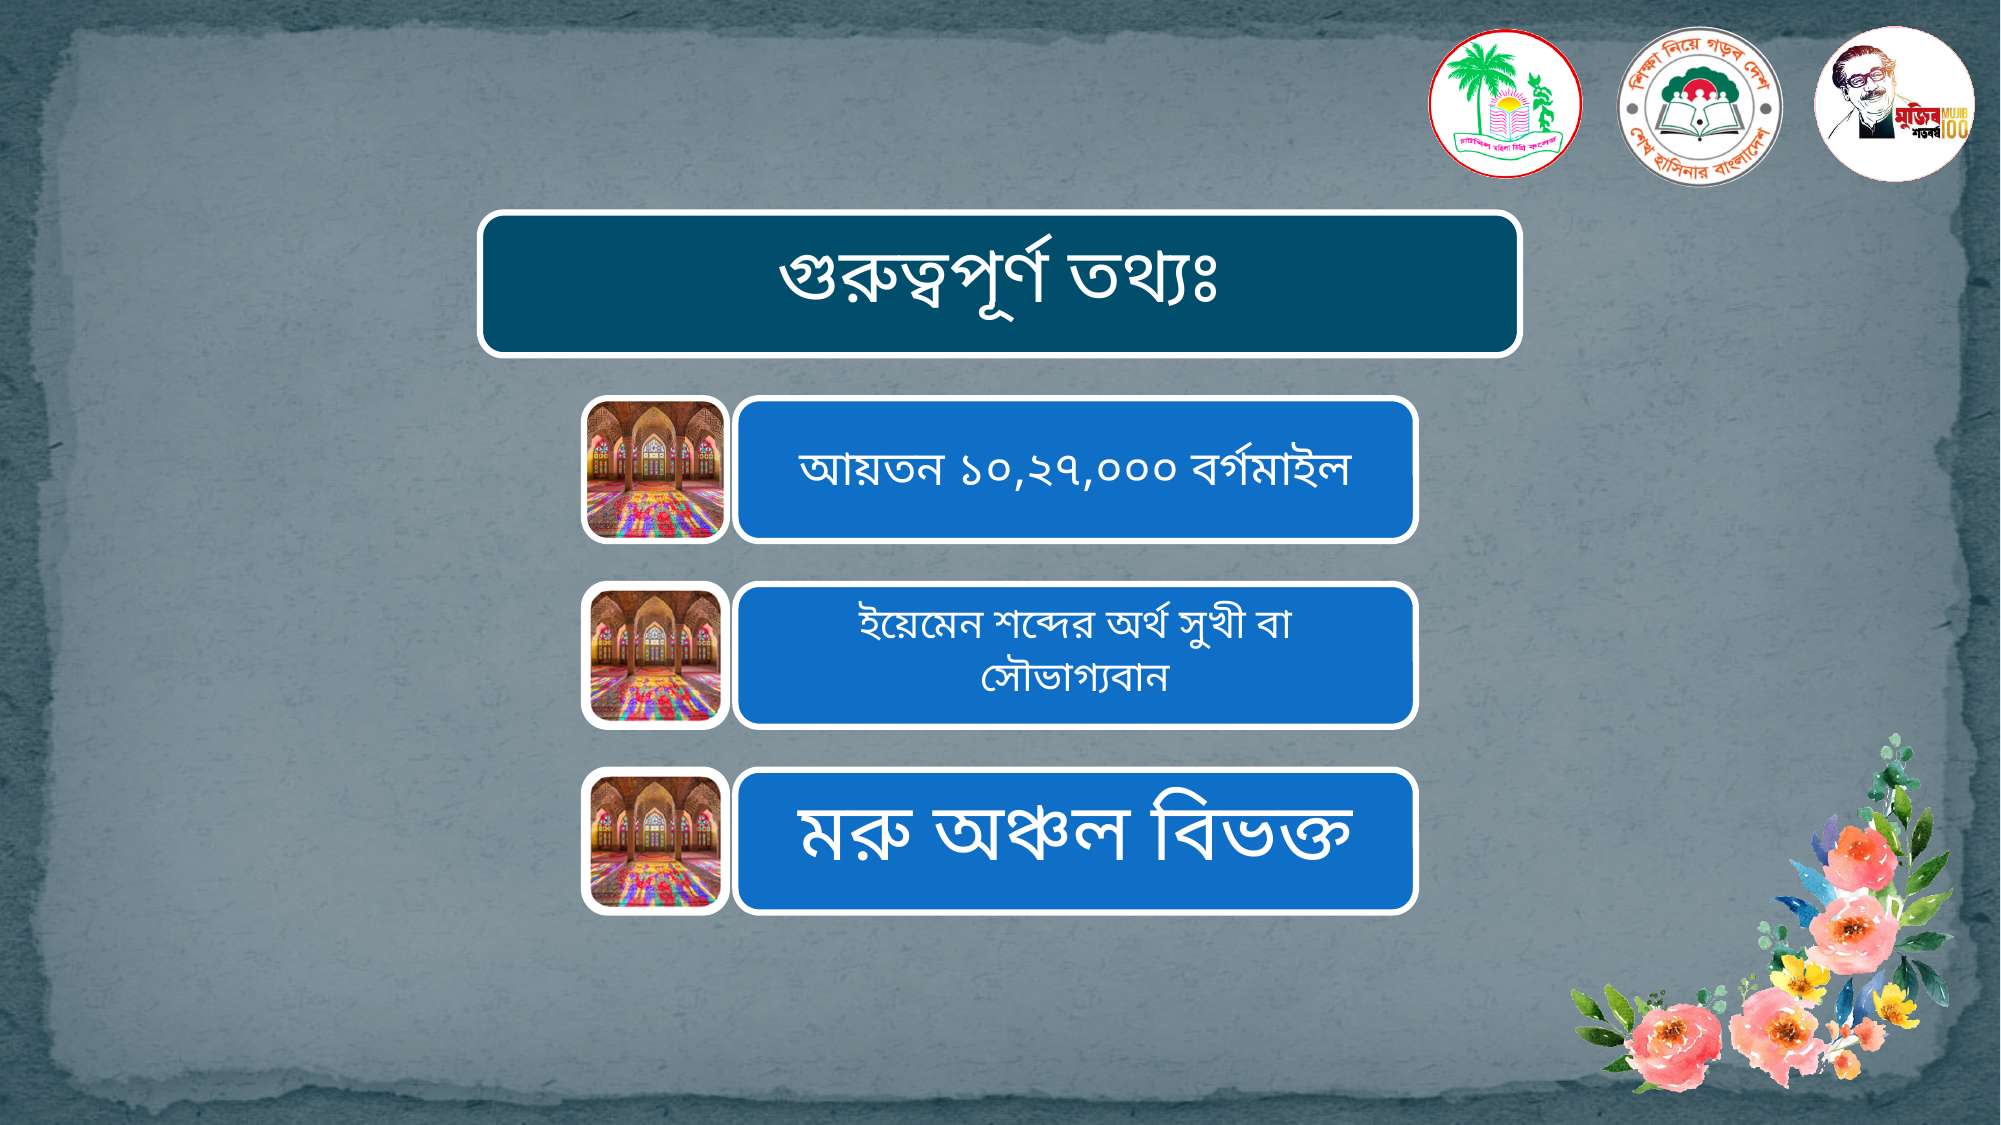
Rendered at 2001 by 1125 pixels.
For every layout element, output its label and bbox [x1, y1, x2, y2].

text_box [1425, 27, 1977, 1125]
text_box [352, 215, 1414, 911]
